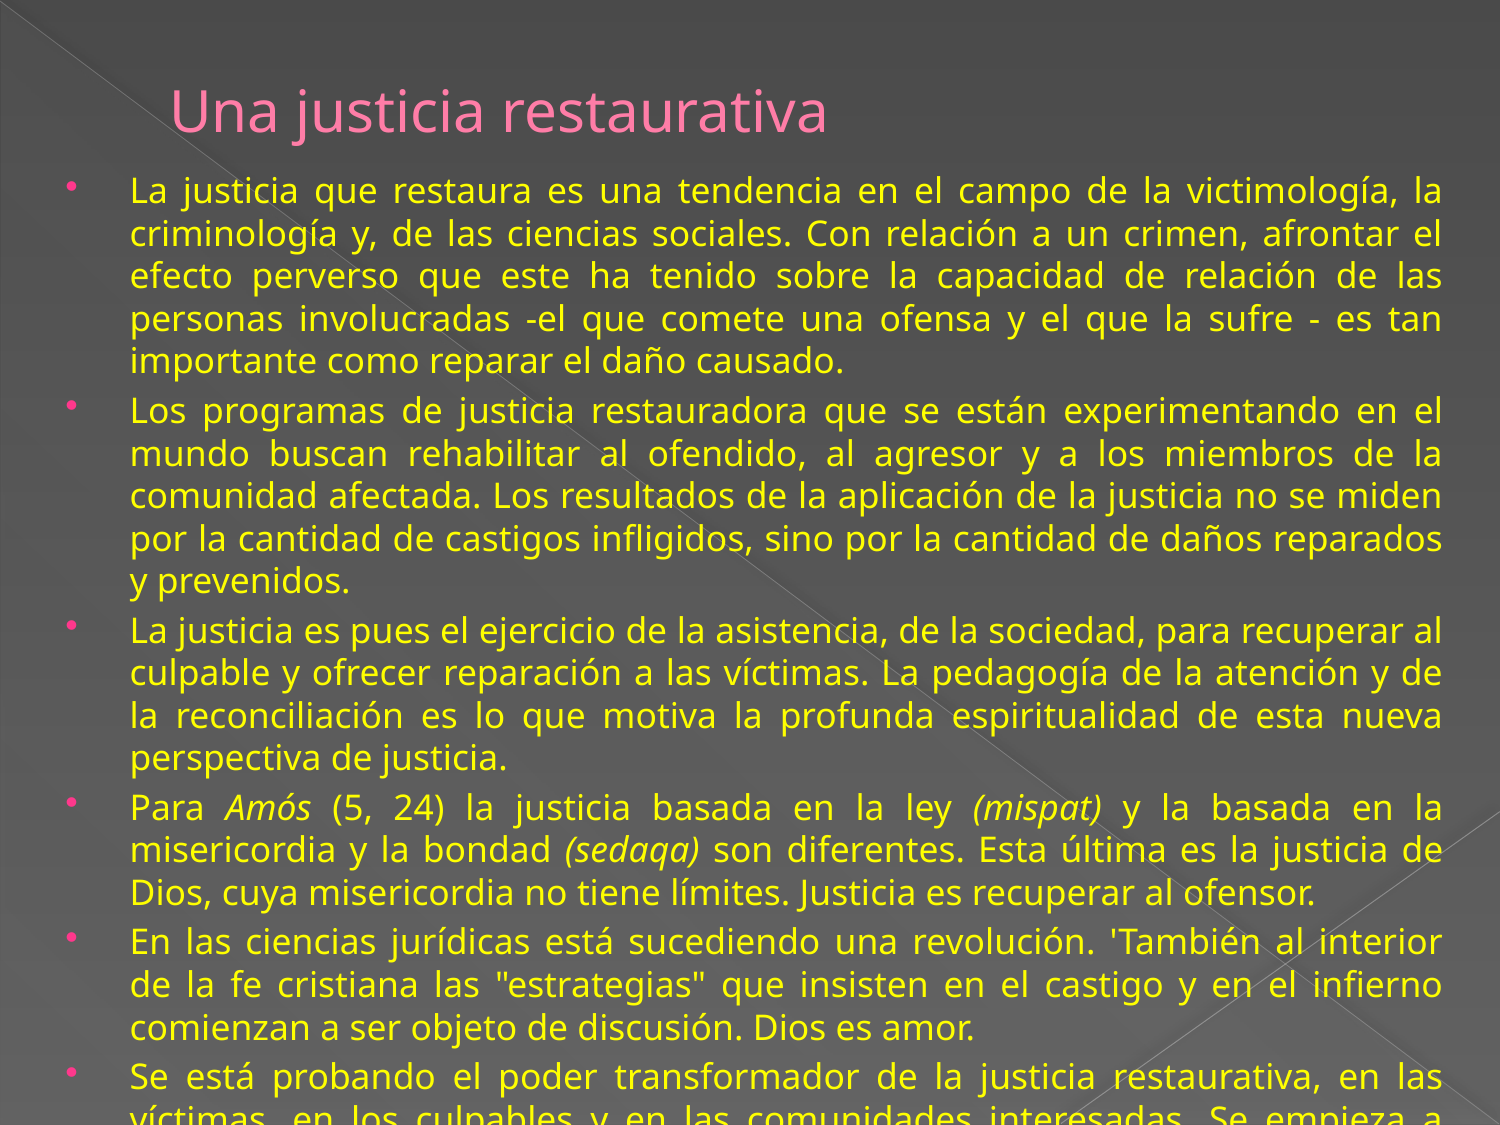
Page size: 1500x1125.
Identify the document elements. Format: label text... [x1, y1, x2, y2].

title Una justicia restaurativa [75, 45, 1425, 160]
list La justicia que restaura es una tendencia en el campo de la victimología, la criminología y, de las ciencias sociales. Con relación a un crimen, afrontar el efecto perverso que este ha tenido sobre la capacidad de relación de las personas involucradas -el que comete una ofensa y el que la sufre - es tan importante como reparar el daño causado. Los programas de justicia restauradora que se están experimentando en el mundo buscan rehabilitar al ofendido, al agresor y a los miembros de la comunidad afectada. Los resultados de la aplicación de la justicia no se miden por la cantidad de castigos infligidos, sino por la cantidad de daños reparados y prevenidos. La justicia es pues el ejercicio de la asistencia, de la sociedad, para recuperar al culpable y ofrecer reparación a las víctimas. La pedagogía de la atención y de la reconciliación es lo que motiva la profunda espiritualidad de esta nueva perspectiva de justicia. Para Amós (5, 24) la justicia basada en la ley (mispat) y la basada en la misericordia y la bondad (sedaqa) son diferentes. Esta última es la justicia de Dios, cuya misericordia no tiene límites. Justicia es recuperar al ofensor. En las ciencias jurídicas está sucediendo una revolución. 'También al interior de la fe cristiana las "estrategias" que insisten en el castigo y en el infierno comienzan a ser objeto de discusión. Dios es amor. Se está probando el poder transformador de la justicia restaurativa, en las víctimas, en los culpables y en las comunidades interesadas. Se empieza a reconocer que aun los ofensores son víctimas y que, en la perspectiva de una sociedad entendida como cuerpo, también las víctimas han sido a su vez ofensores. Por esta vía se llega a los conceptos de solidaridad, de responsabilidad compartida y de reparación vicaria. [40, 160, 1460, 1095]
